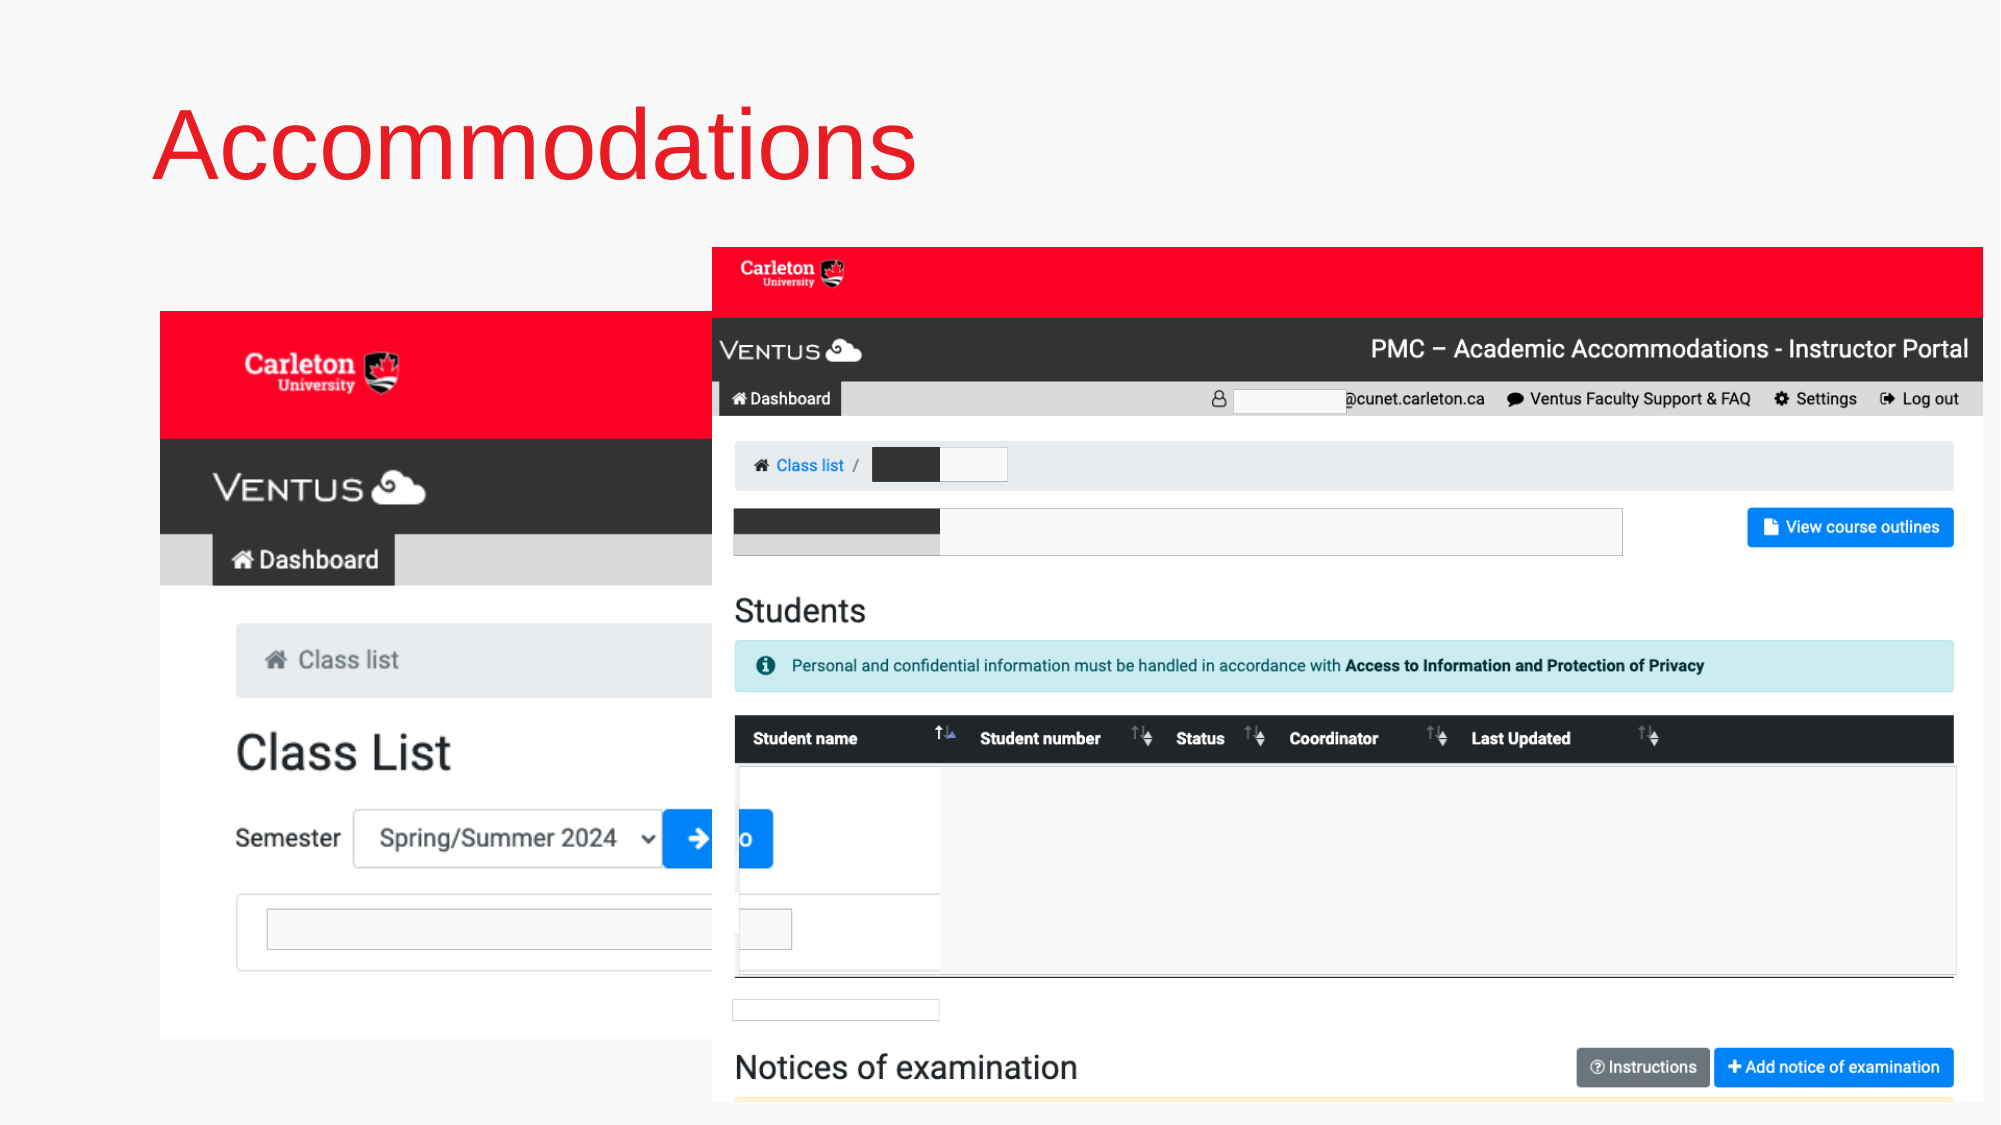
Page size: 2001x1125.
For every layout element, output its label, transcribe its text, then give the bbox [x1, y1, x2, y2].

picture [712, 247, 1983, 1102]
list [160, 311, 712, 1039]
title Accommodations [137, 35, 1863, 209]
